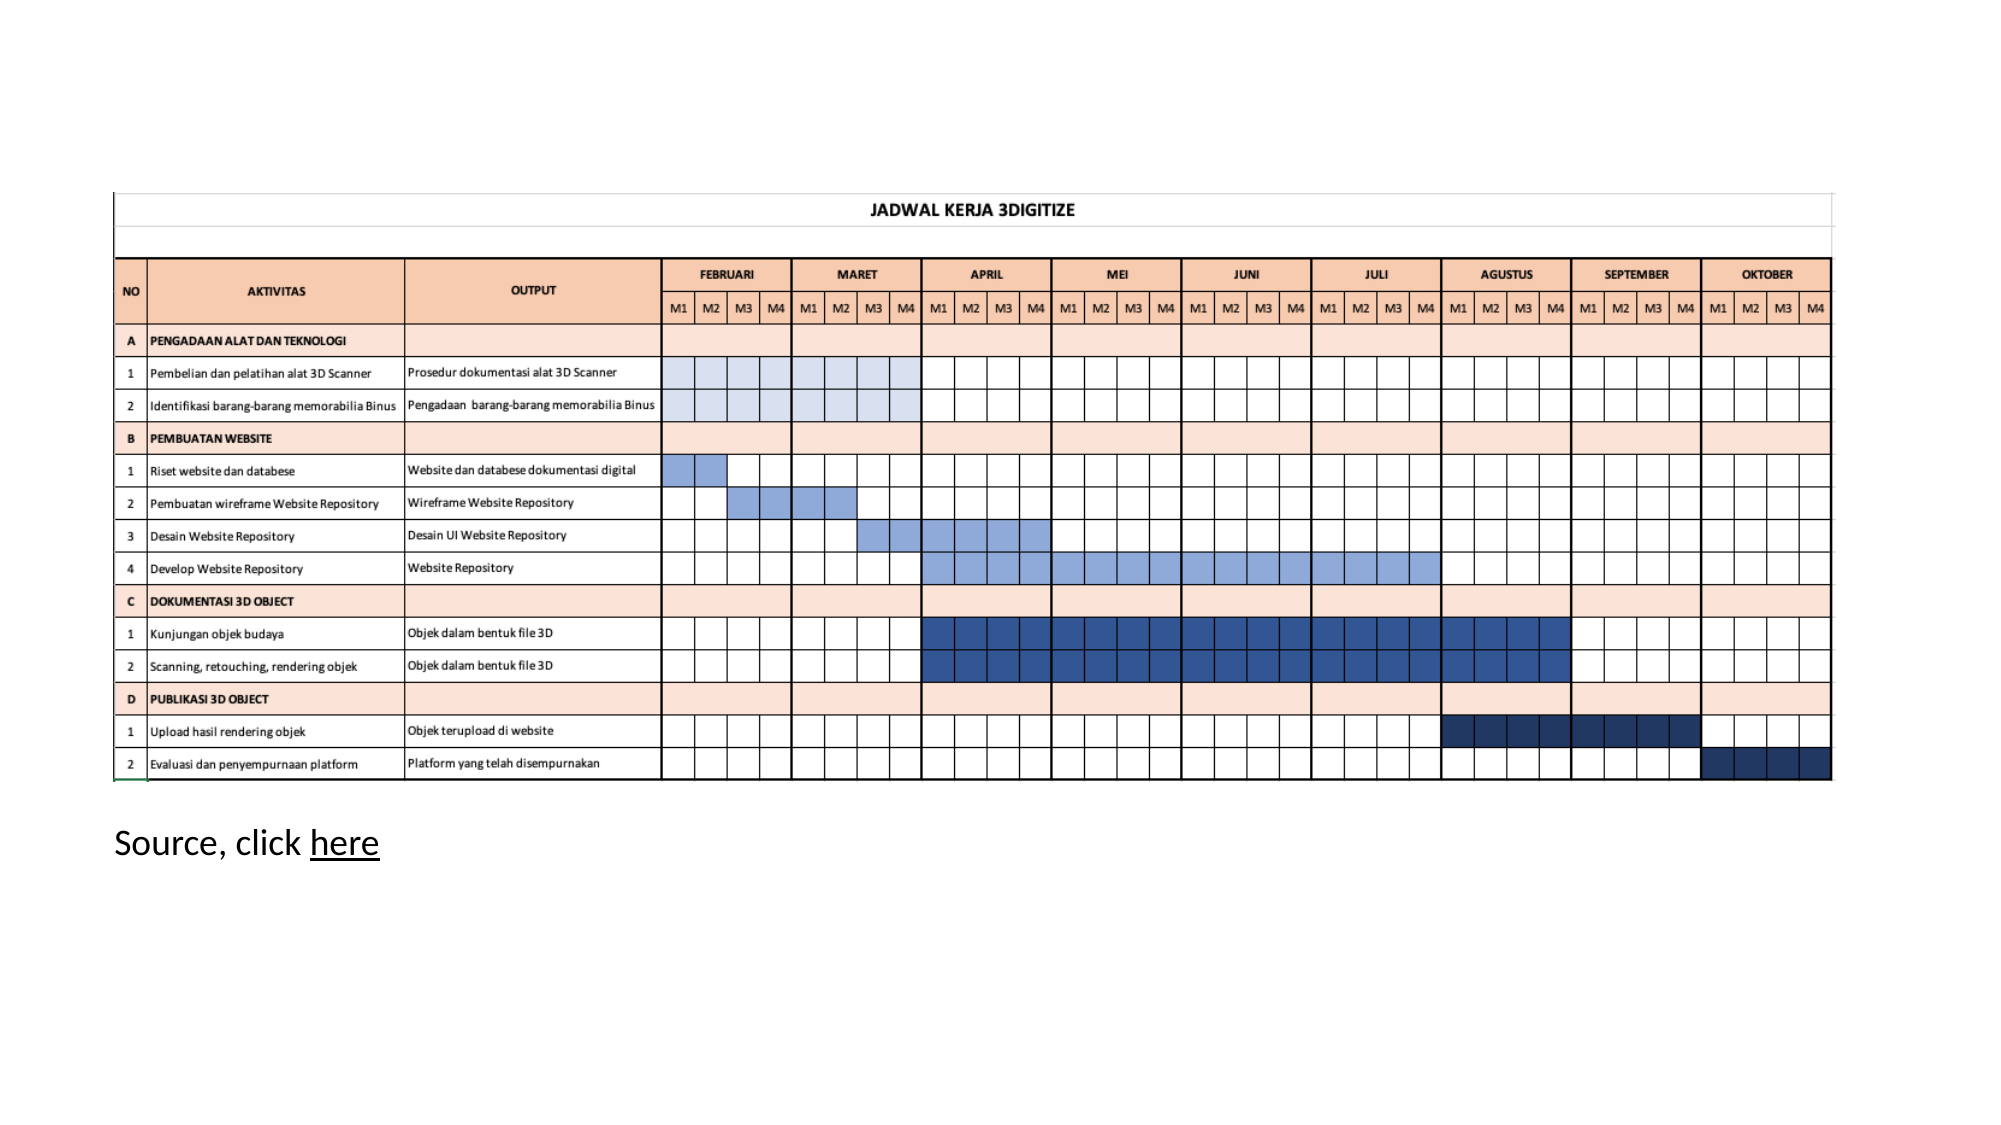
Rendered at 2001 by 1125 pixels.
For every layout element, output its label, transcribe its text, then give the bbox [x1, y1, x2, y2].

picture [113, 192, 1836, 782]
text_box Source, click here [99, 810, 550, 871]
